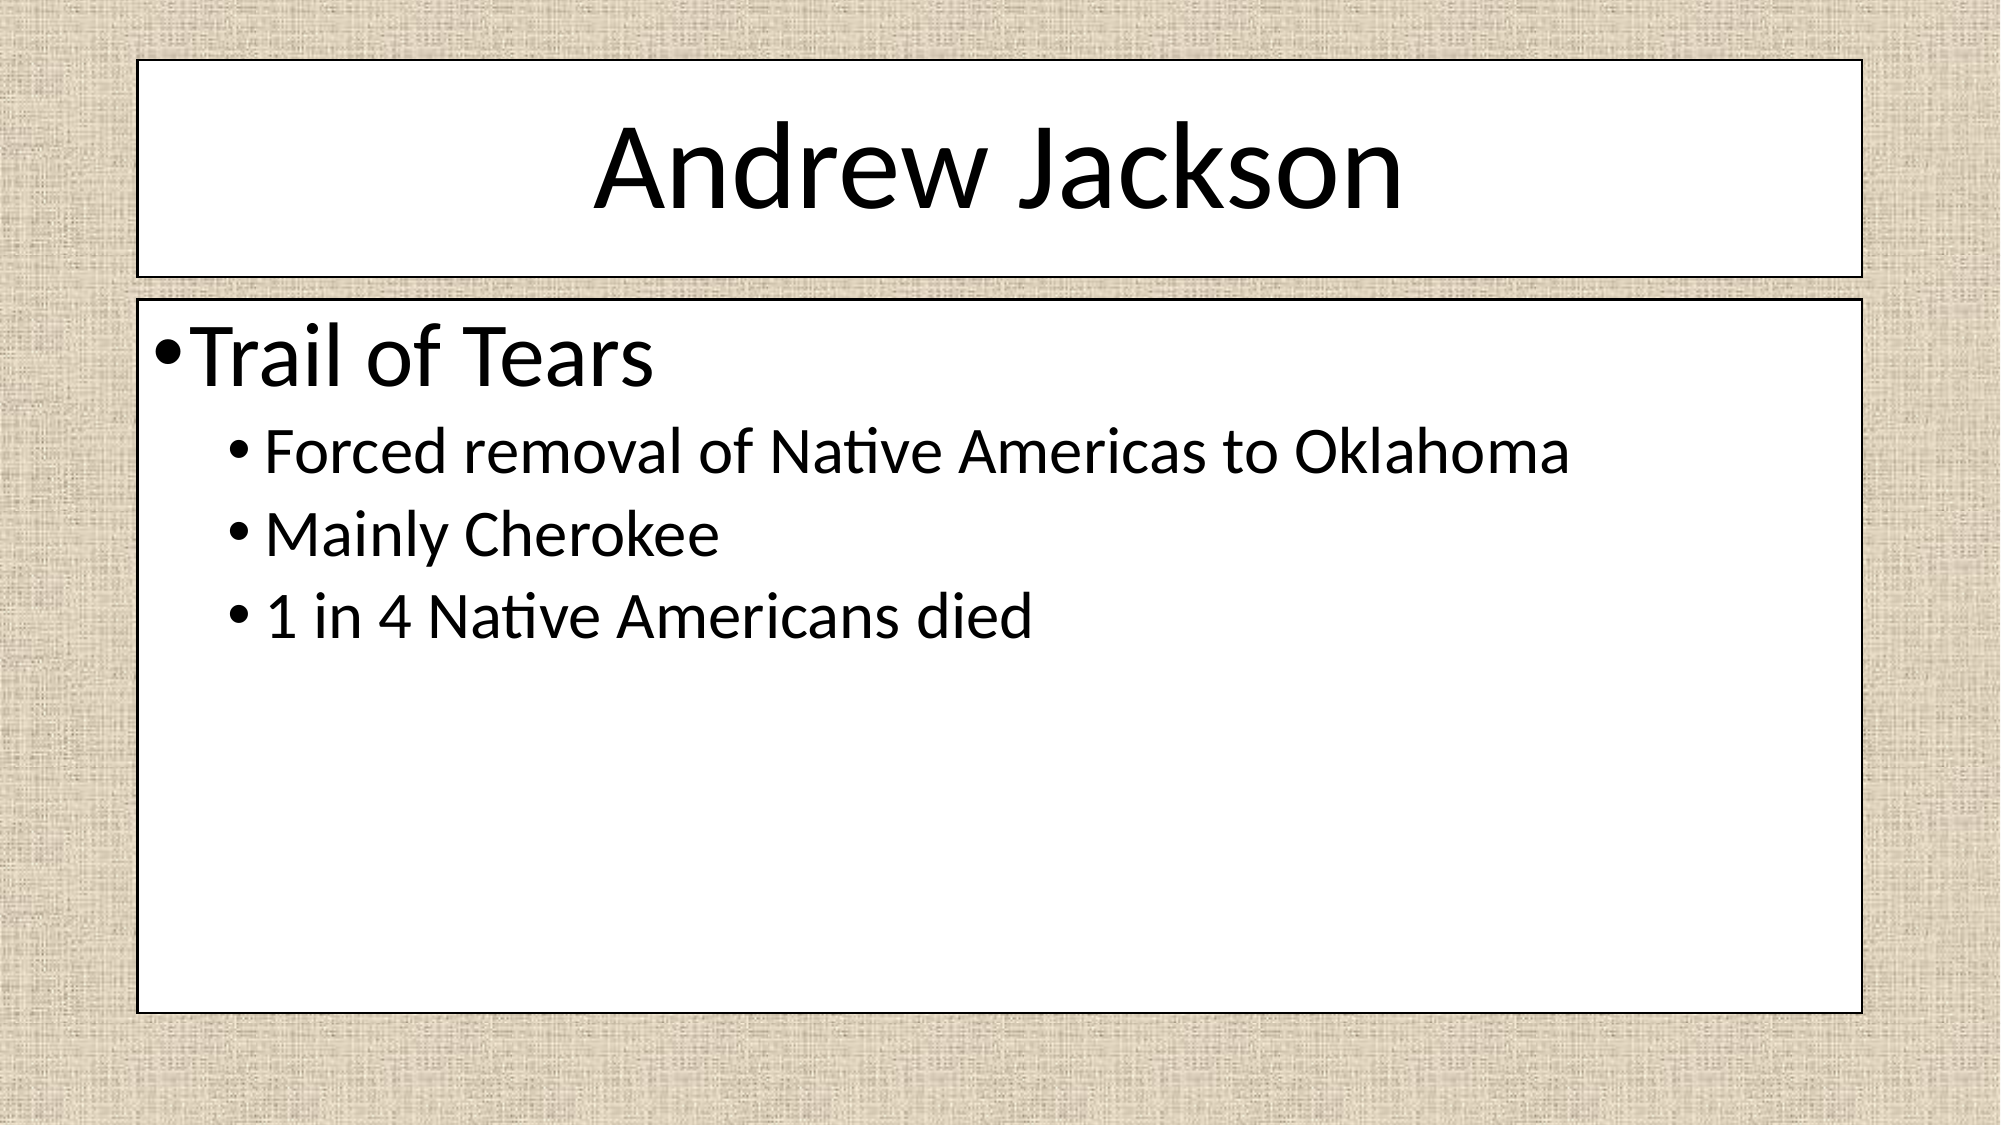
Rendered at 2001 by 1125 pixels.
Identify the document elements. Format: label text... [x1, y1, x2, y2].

picture [0, 0, 2001, 1125]
list Trail of Tears Forced removal of Native Americas to Oklahoma Mainly Cherokee 1 in 4 Native Americans died [136, 298, 1863, 1014]
title Andrew Jackson [136, 59, 1863, 278]
